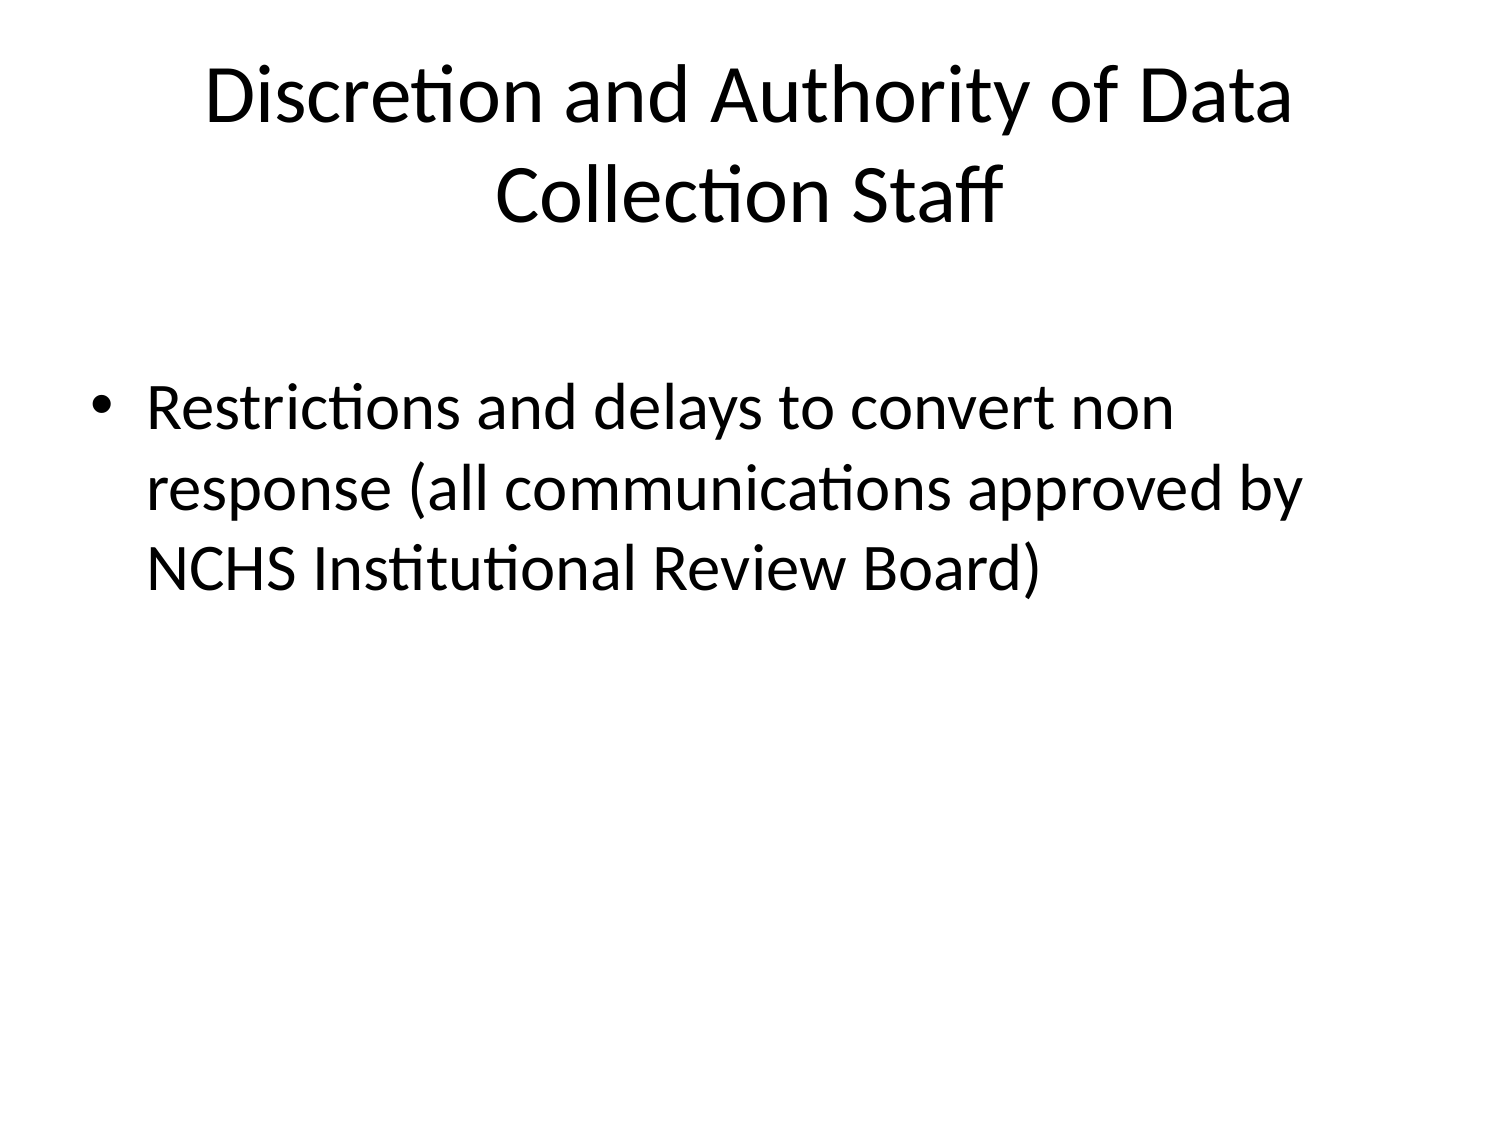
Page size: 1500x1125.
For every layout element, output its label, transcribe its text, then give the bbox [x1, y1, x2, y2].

list Restrictions and delays to convert non response (all communications approved by NCHS Institutional Review Board) [75, 262, 1425, 1005]
title Discretion and Authority of Data Collection Staff [75, 45, 1425, 233]
